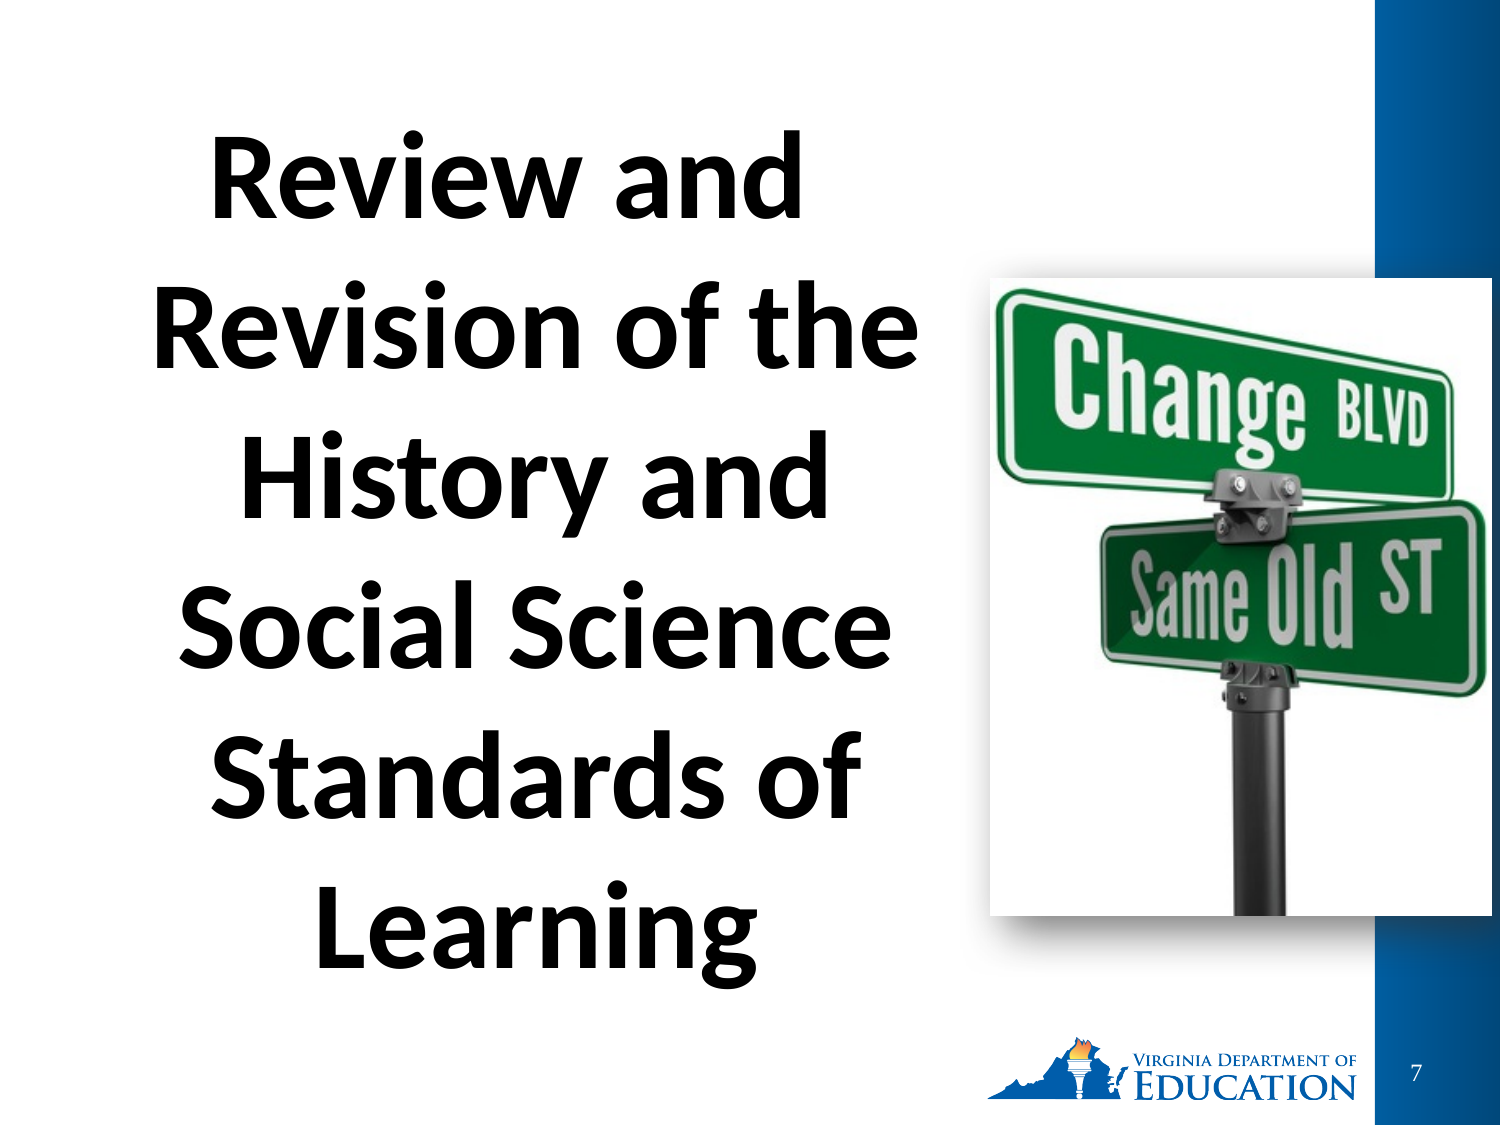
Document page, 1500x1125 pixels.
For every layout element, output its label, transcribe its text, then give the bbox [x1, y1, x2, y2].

slide_number 7 [1374, 1042, 1438, 1100]
picture [987, 1037, 1357, 1100]
text_box Review and Revision of the History and Social Science Standards of Learning [20, 86, 997, 462]
picture [990, 278, 1492, 917]
